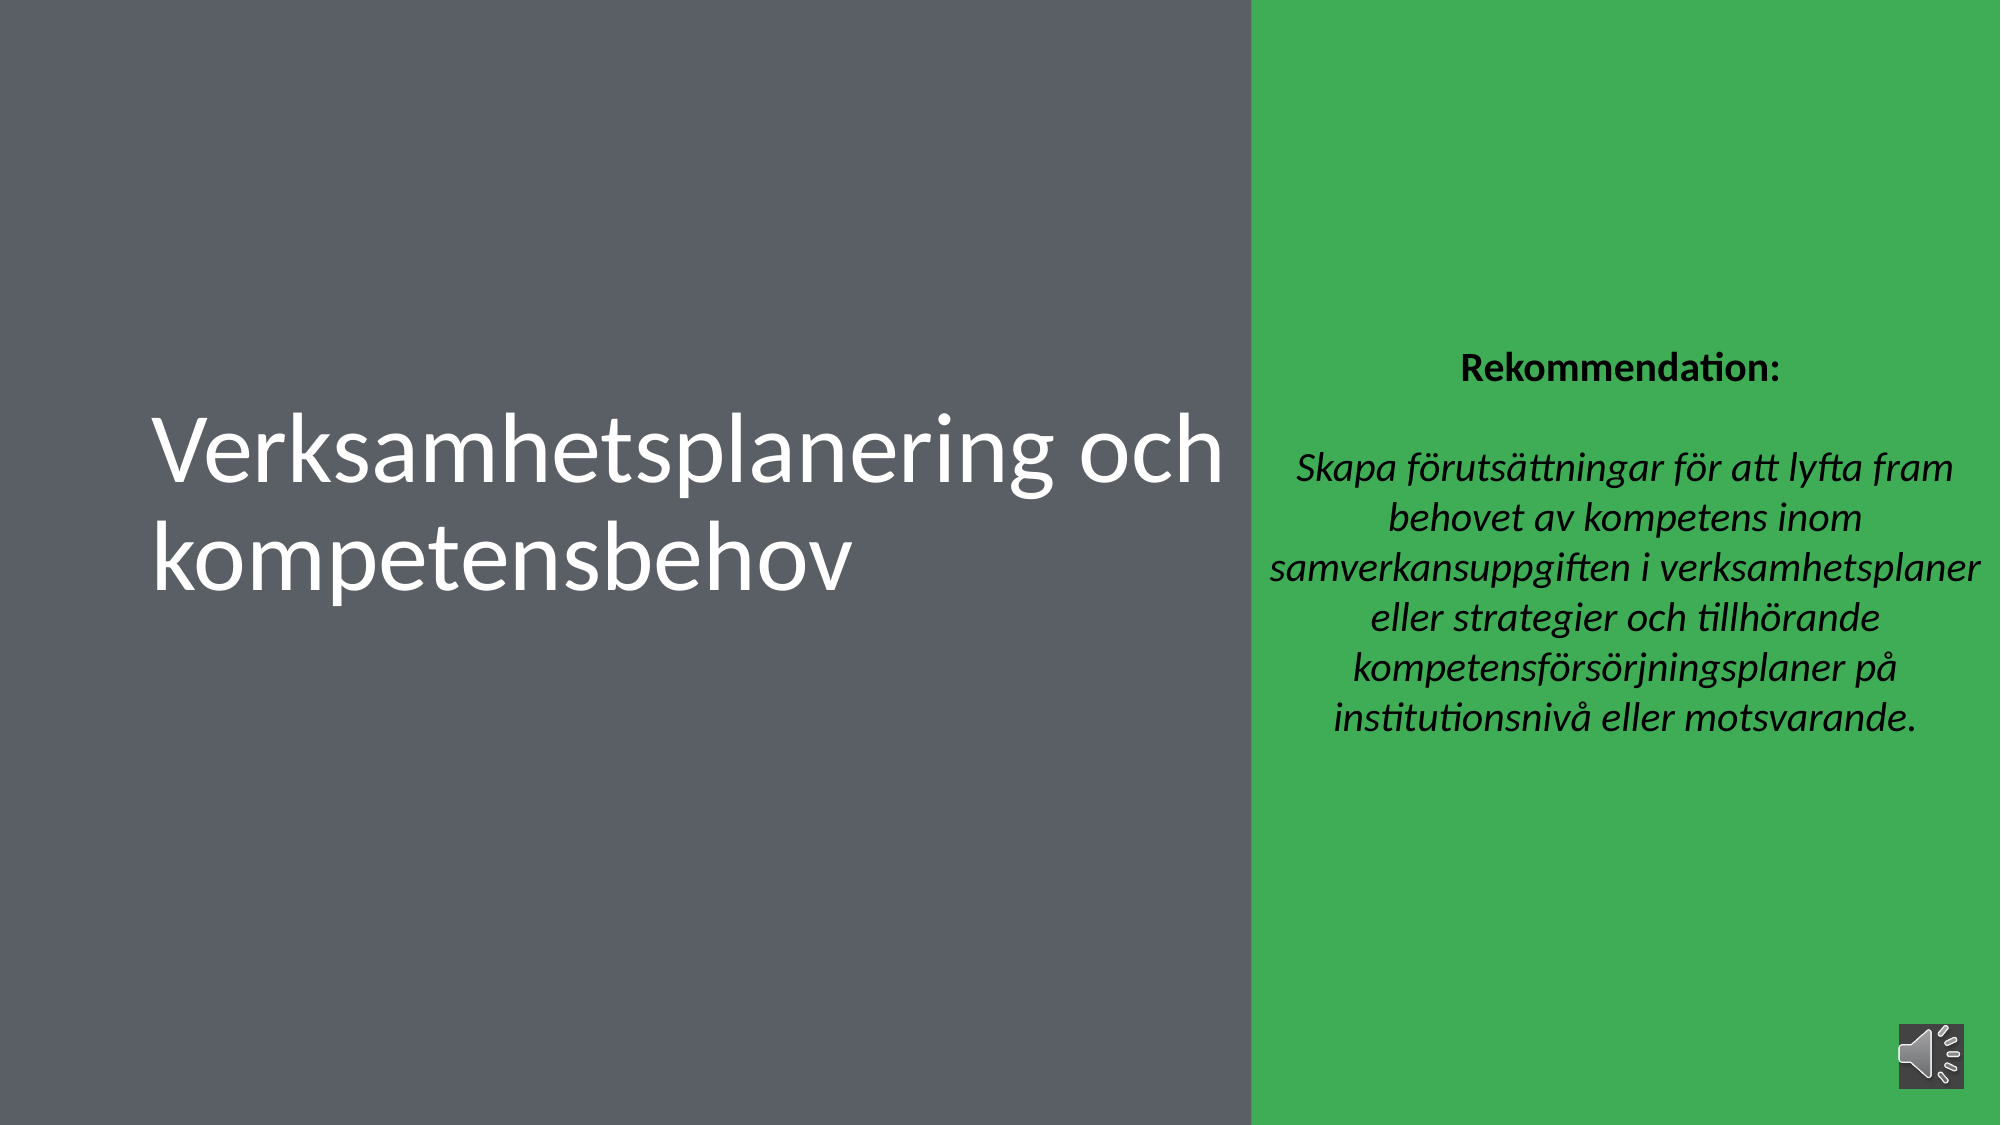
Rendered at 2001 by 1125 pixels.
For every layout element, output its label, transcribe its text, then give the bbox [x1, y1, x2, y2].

title Verksamhetsplanering och kompetensbehov [136, 151, 1250, 620]
picture [1897, 1022, 1965, 1090]
text_box Rekommendation: Skapa förutsättningar för att lyfta fram behovet av kompetens inom samverkansuppgiften i verksamhetsplaner eller strategier och tillhörande kompetensförsörjningsplaner på institutionsnivå eller motsvarande. [1250, 0, 2000, 1125]
